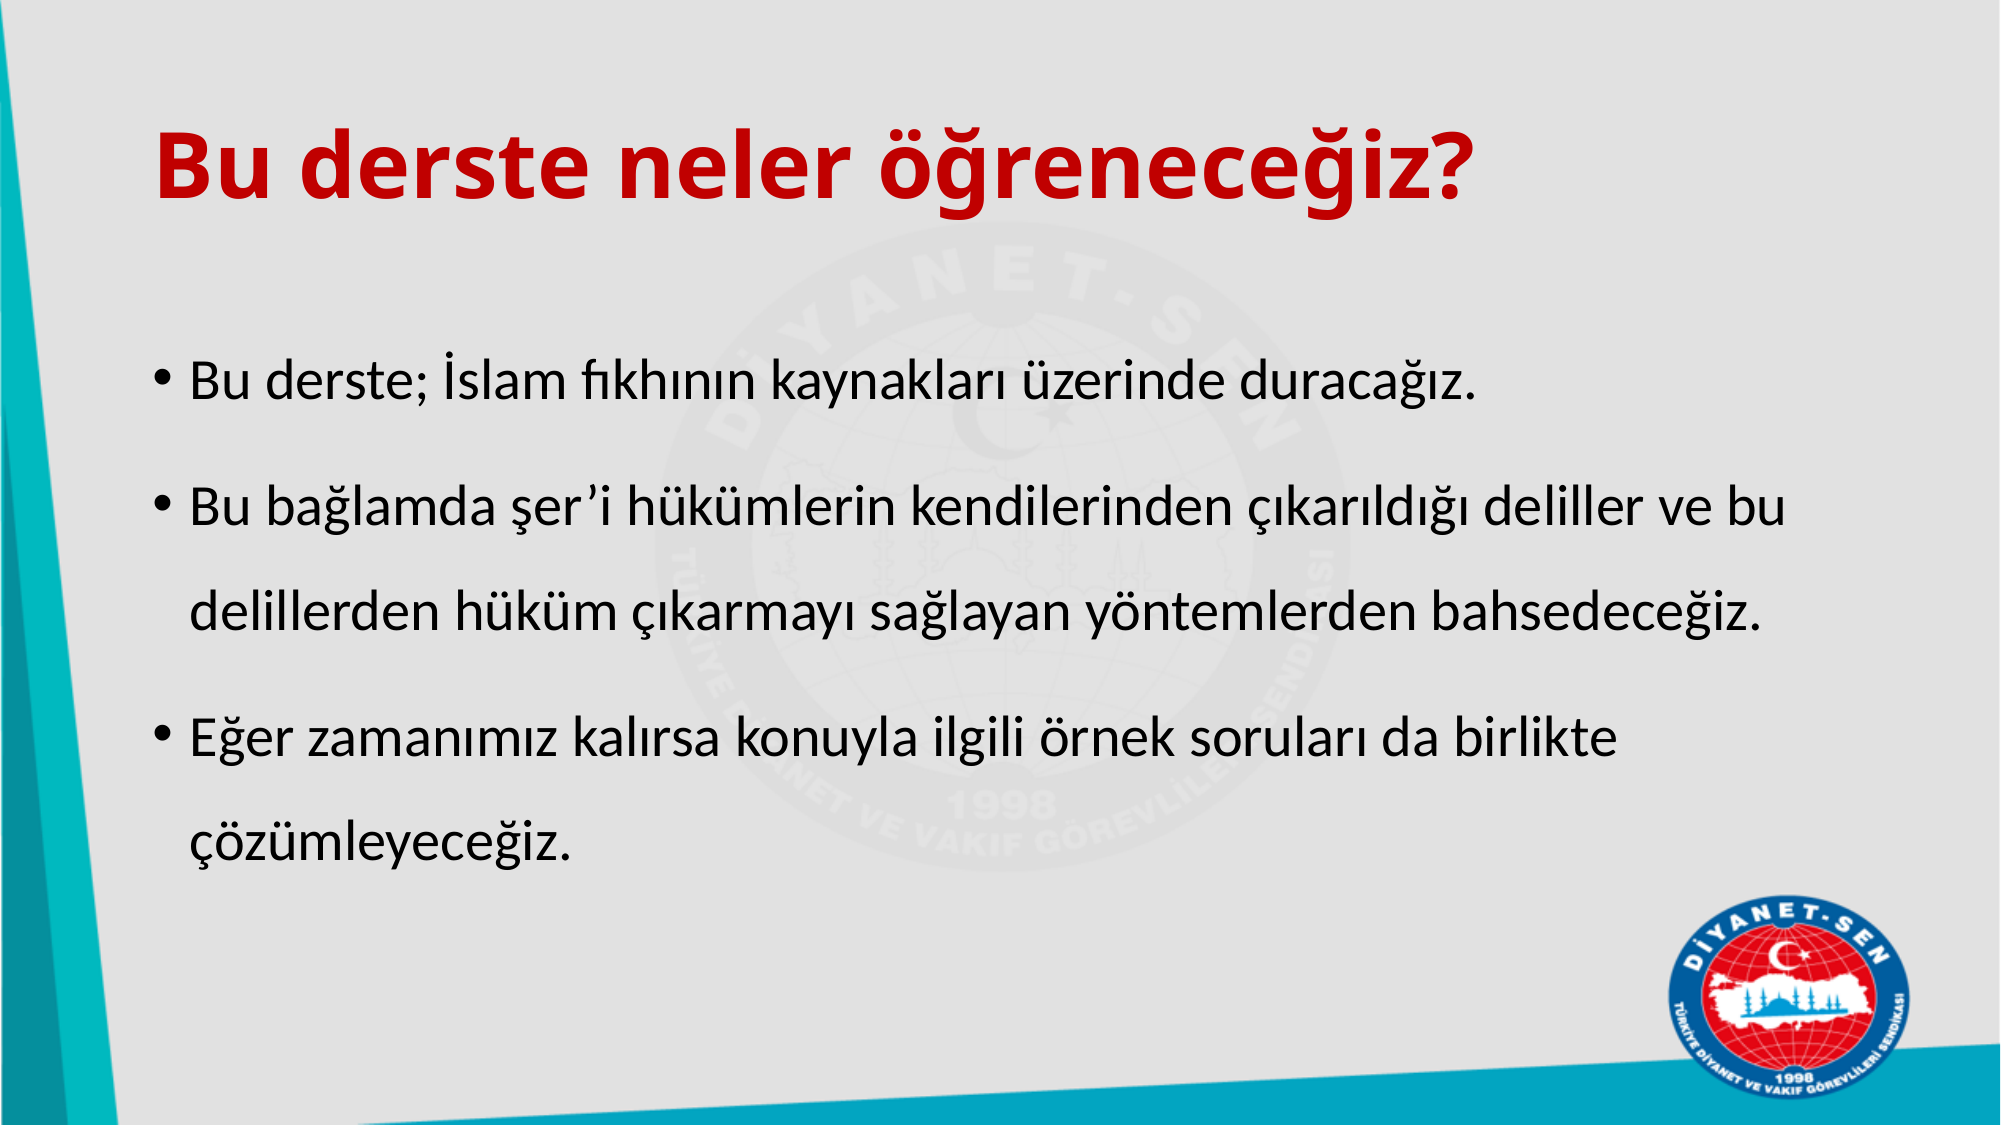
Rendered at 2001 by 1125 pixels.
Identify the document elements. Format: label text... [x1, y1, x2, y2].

list Bu derste; İslam fıkhının kaynakları üzerinde duracağız. Bu bağlamda şer’i hükümlerin kendilerinden çıkarıldığı deliller ve bu delillerden hüküm çıkarmayı sağlayan yöntemlerden bahsedeceğiz. Eğer zamanımız kalırsa konuyla ilgili örnek soruları da birlikte çözümleyeceğiz. [137, 299, 1863, 1014]
title Bu derste neler öğreneceğiz? [137, 59, 1863, 278]
picture [0, 0, 2001, 1125]
